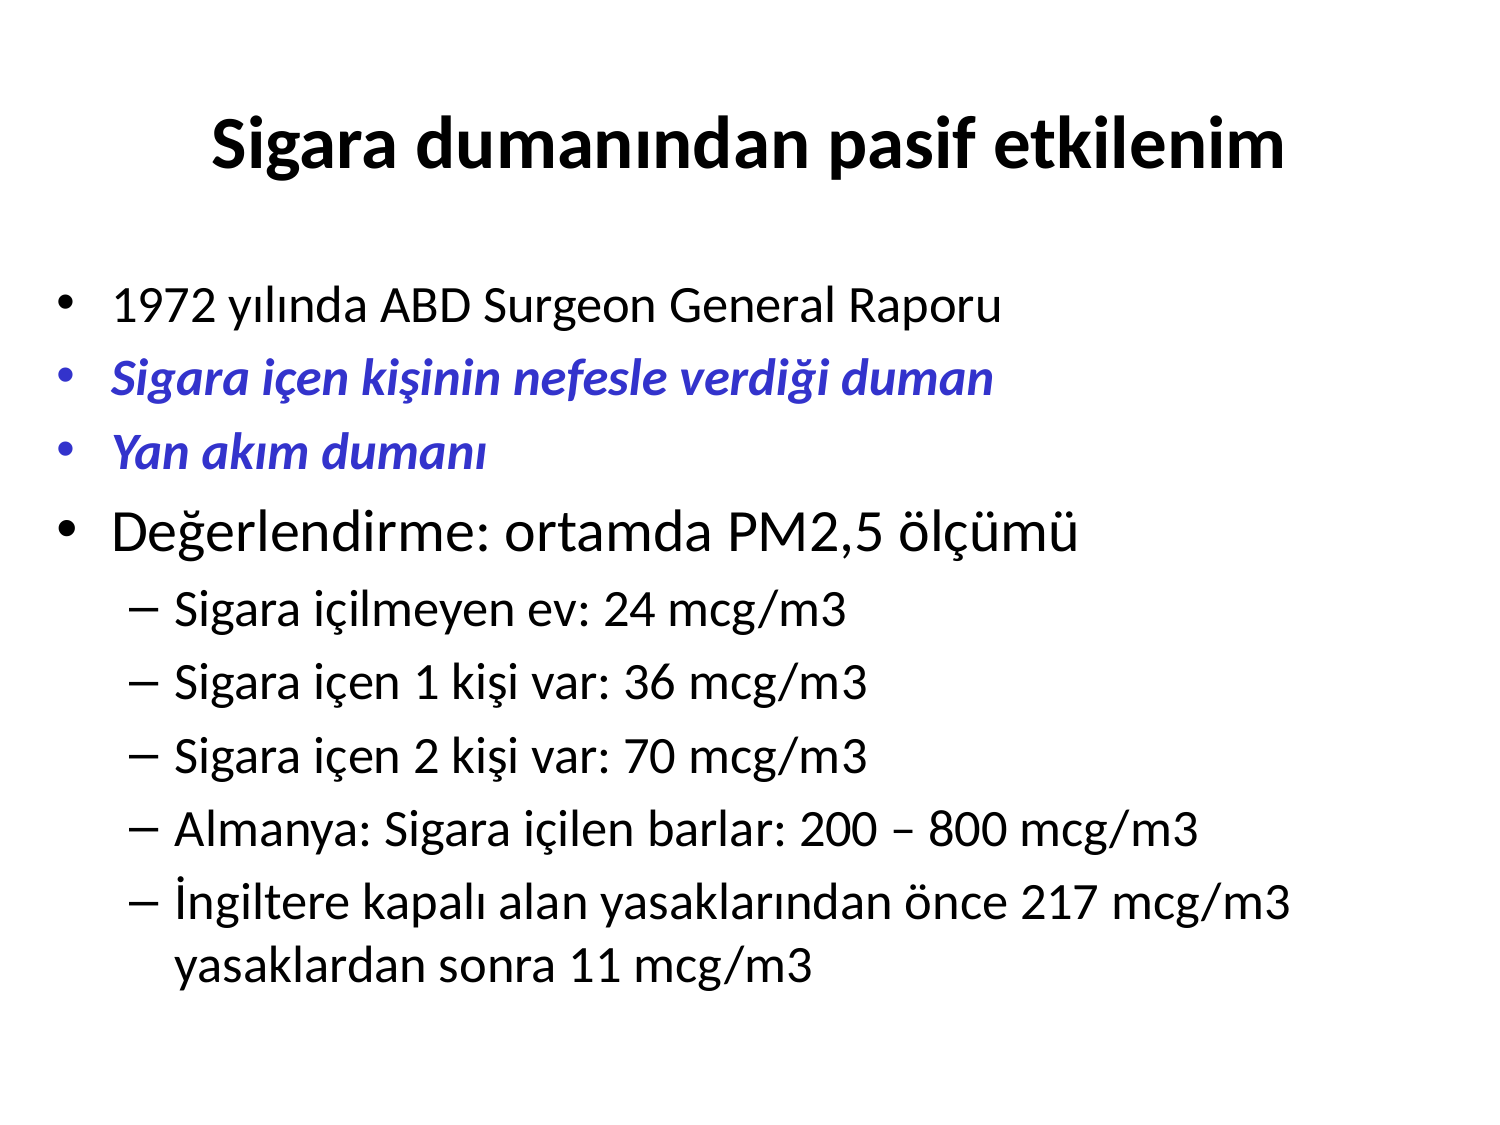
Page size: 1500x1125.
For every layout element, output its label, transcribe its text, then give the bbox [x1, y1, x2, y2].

list 1972 yılında ABD Surgeon General Raporu Sigara içen kişinin nefesle verdiği duman Yan akım dumanı Değerlendirme: ortamda PM2,5 ölçümü Sigara içilmeyen ev: 24 mcg/m3 Sigara içen 1 kişi var: 36 mcg/m3 Sigara içen 2 kişi var: 70 mcg/m3 Almanya: Sigara içilen barlar: 200 – 800 mcg/m3 İngiltere kapalı alan yasaklarından önce 217 mcg/m3 yasaklardan sonra 11 mcg/m3 [41, 262, 1471, 1005]
title Sigara dumanından pasif etkilenim [75, 45, 1425, 233]
